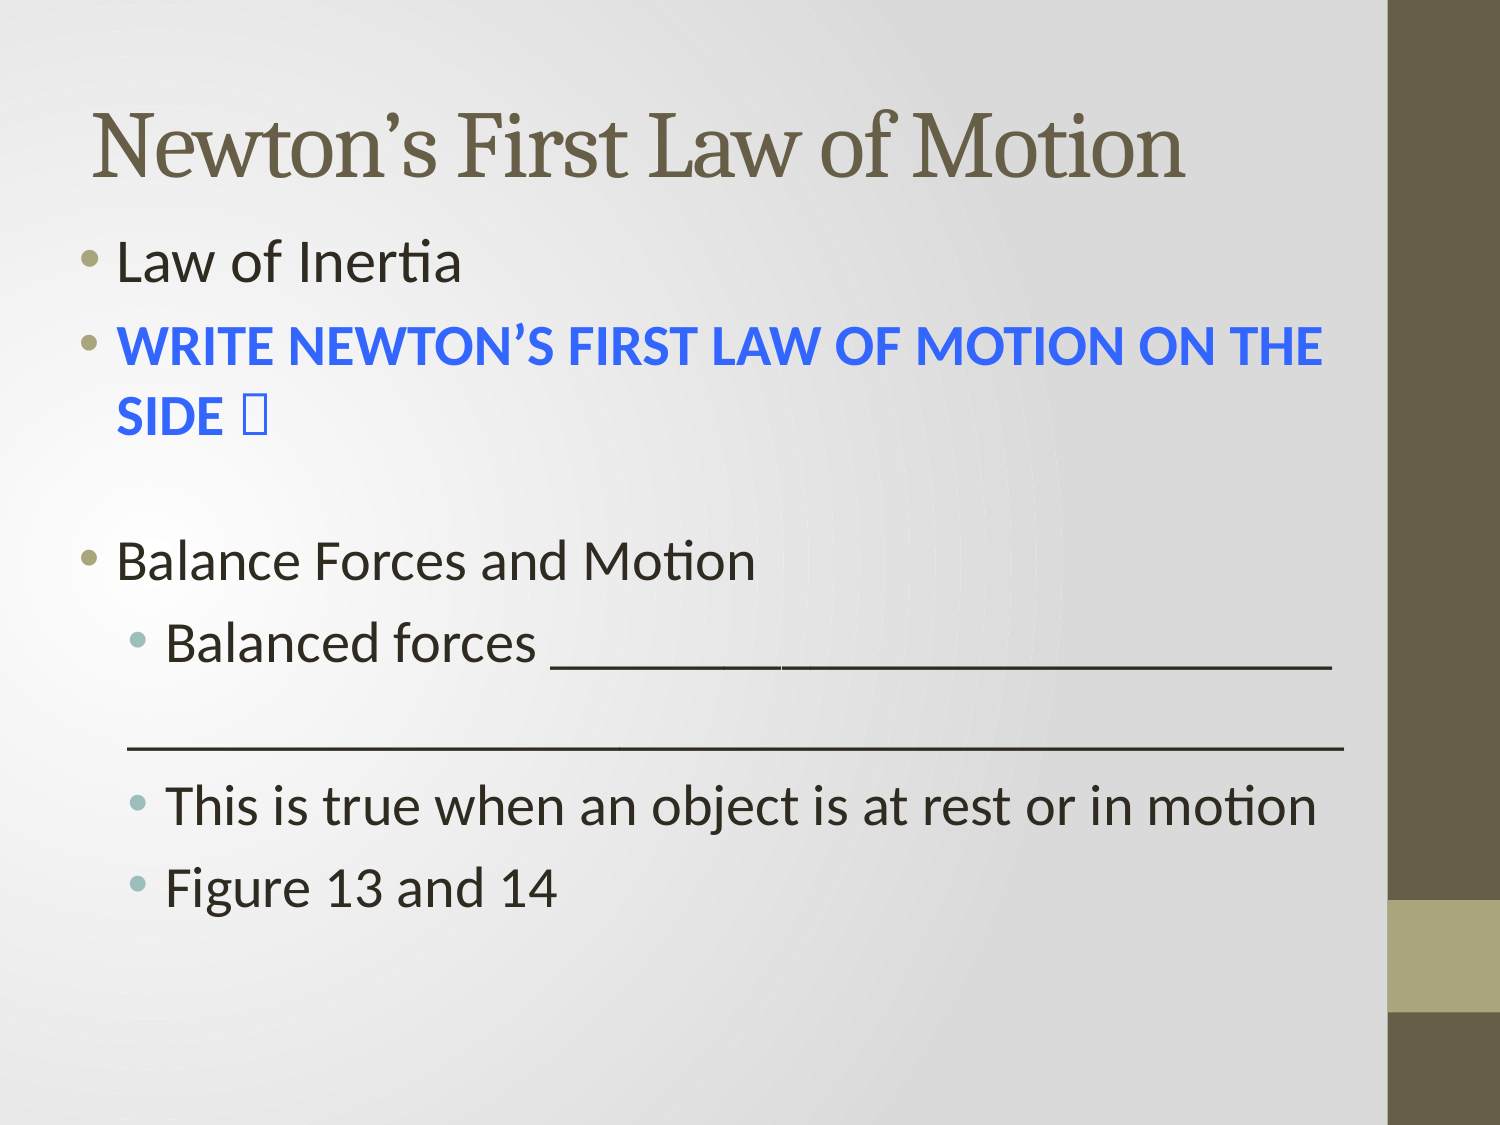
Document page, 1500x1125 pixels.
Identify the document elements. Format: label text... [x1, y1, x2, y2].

list Law of Inertia WRITE NEWTON’S FIRST LAW OF MOTION ON THE SIDE  Balance Forces and Motion Balanced forces ___________________________ __________________________________________ This is true when an object is at rest or in motion Figure 13 and 14 [45, 213, 1455, 1097]
title Newton’s First Law of Motion [75, 45, 1325, 213]
